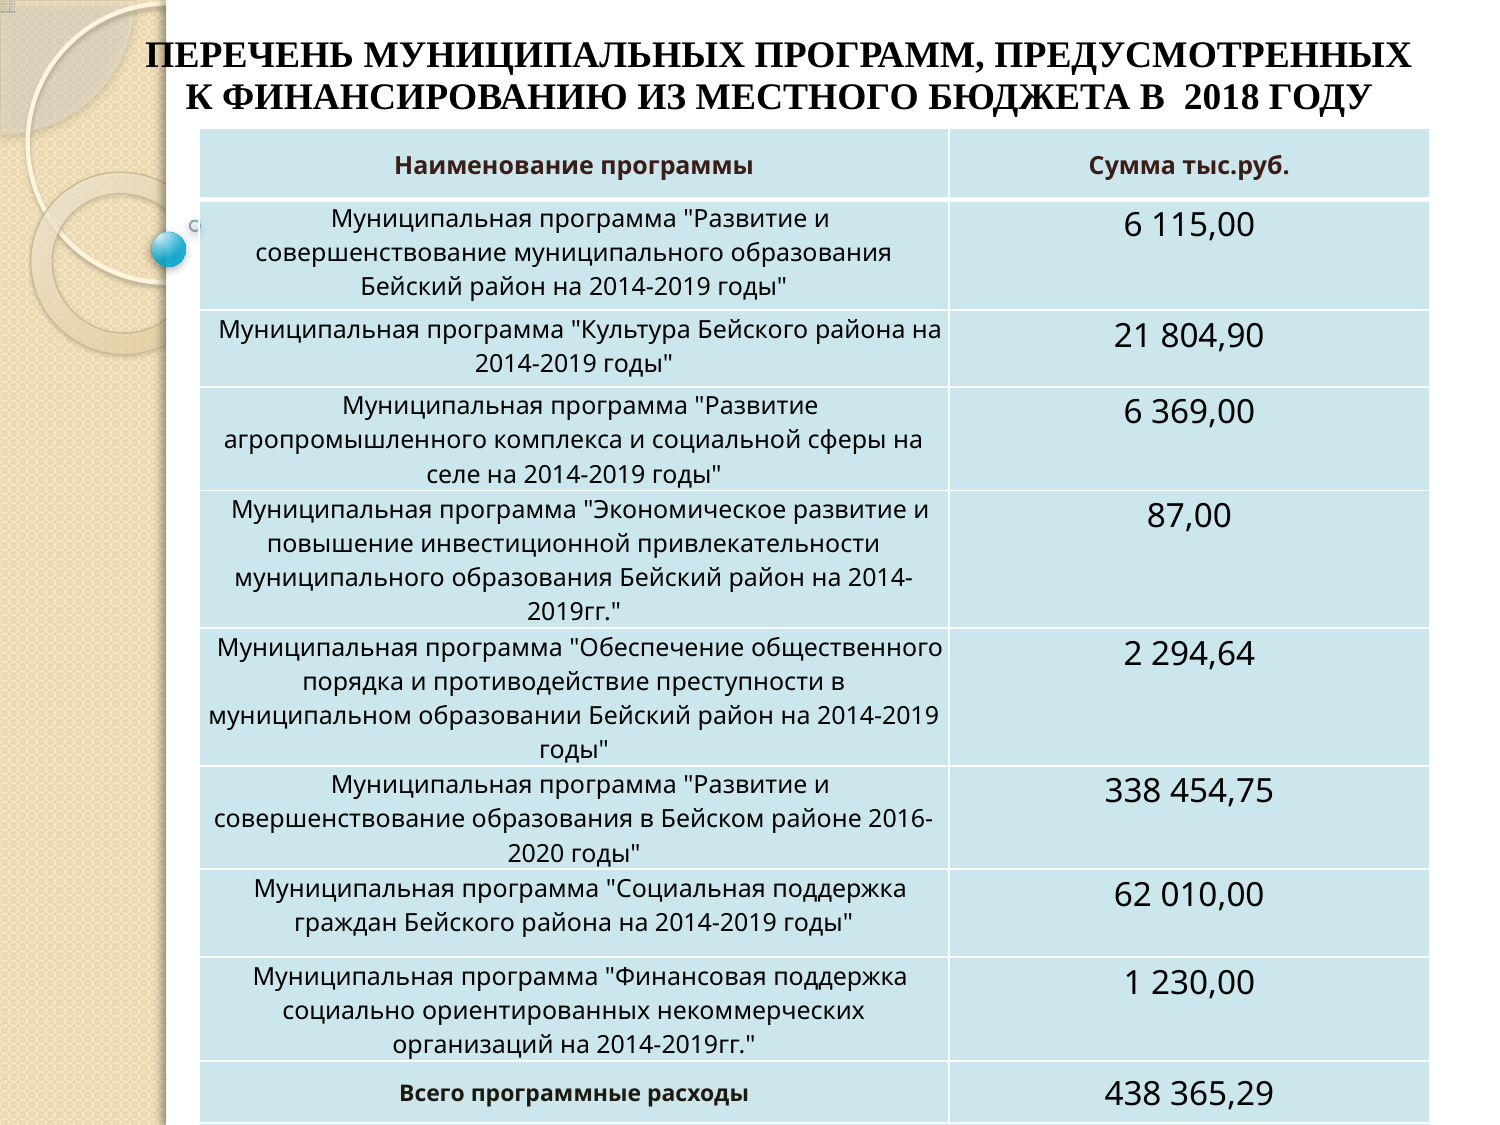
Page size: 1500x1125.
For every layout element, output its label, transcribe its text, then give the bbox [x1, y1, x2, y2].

table_cell 2 294,64 [950, 629, 1429, 765]
table_cell 87,00 [950, 491, 1429, 627]
text_box Перечень муниципальных программ, предусмотренных к финансированию из местного бюджета в 2018 году [128, 23, 1430, 118]
table_cell Муниципальная программа "Обеспечение общественного порядка и противодействие преступности в муниципальном образовании Бейский район на 2014-2019 годы" [200, 629, 948, 765]
table_cell 1 230,00 [950, 958, 1429, 1060]
table_cell Муниципальная программа "Развитие и совершенствование муниципального образования Бейский район на 2014-2019 годы" [200, 202, 948, 309]
table_cell Муниципальная программа "Развитие агропромышленного комплекса и социальной сферы на селе на 2014-2019 годы" [200, 388, 948, 490]
table_cell 6 369,00 [950, 388, 1429, 490]
table_cell 62 010,00 [950, 870, 1429, 956]
table_header Сумма тыс.руб. [950, 129, 1429, 197]
table_cell Муниципальная программа "Финансовая поддержка социально ориентированных некоммерческих организаций на 2014-2019гг." [200, 958, 948, 1060]
table_cell Муниципальная программа "Социальная поддержка граждан Бейского района на 2014-2019 годы" [200, 870, 948, 956]
table_cell 21 804,90 [950, 311, 1429, 386]
table_cell Муниципальная программа "Культура Бейского района на 2014-2019 годы" [200, 311, 948, 386]
table_cell 338 454,75 [950, 767, 1429, 868]
table_cell 438 365,29 [950, 1062, 1429, 1122]
table_cell Муниципальная программа "Развитие и совершенствование образования в Бейском районе 2016-2020 годы" [200, 767, 948, 868]
table_header Наименование программы [200, 129, 948, 197]
table_cell Муниципальная программа "Экономическое развитие и повышение инвестиционной привлекательности муниципального образования Бейский район на 2014-2019гг." [200, 491, 948, 627]
table_cell Всего программные расходы [200, 1062, 948, 1122]
table_cell 6 115,00 [950, 202, 1429, 309]
